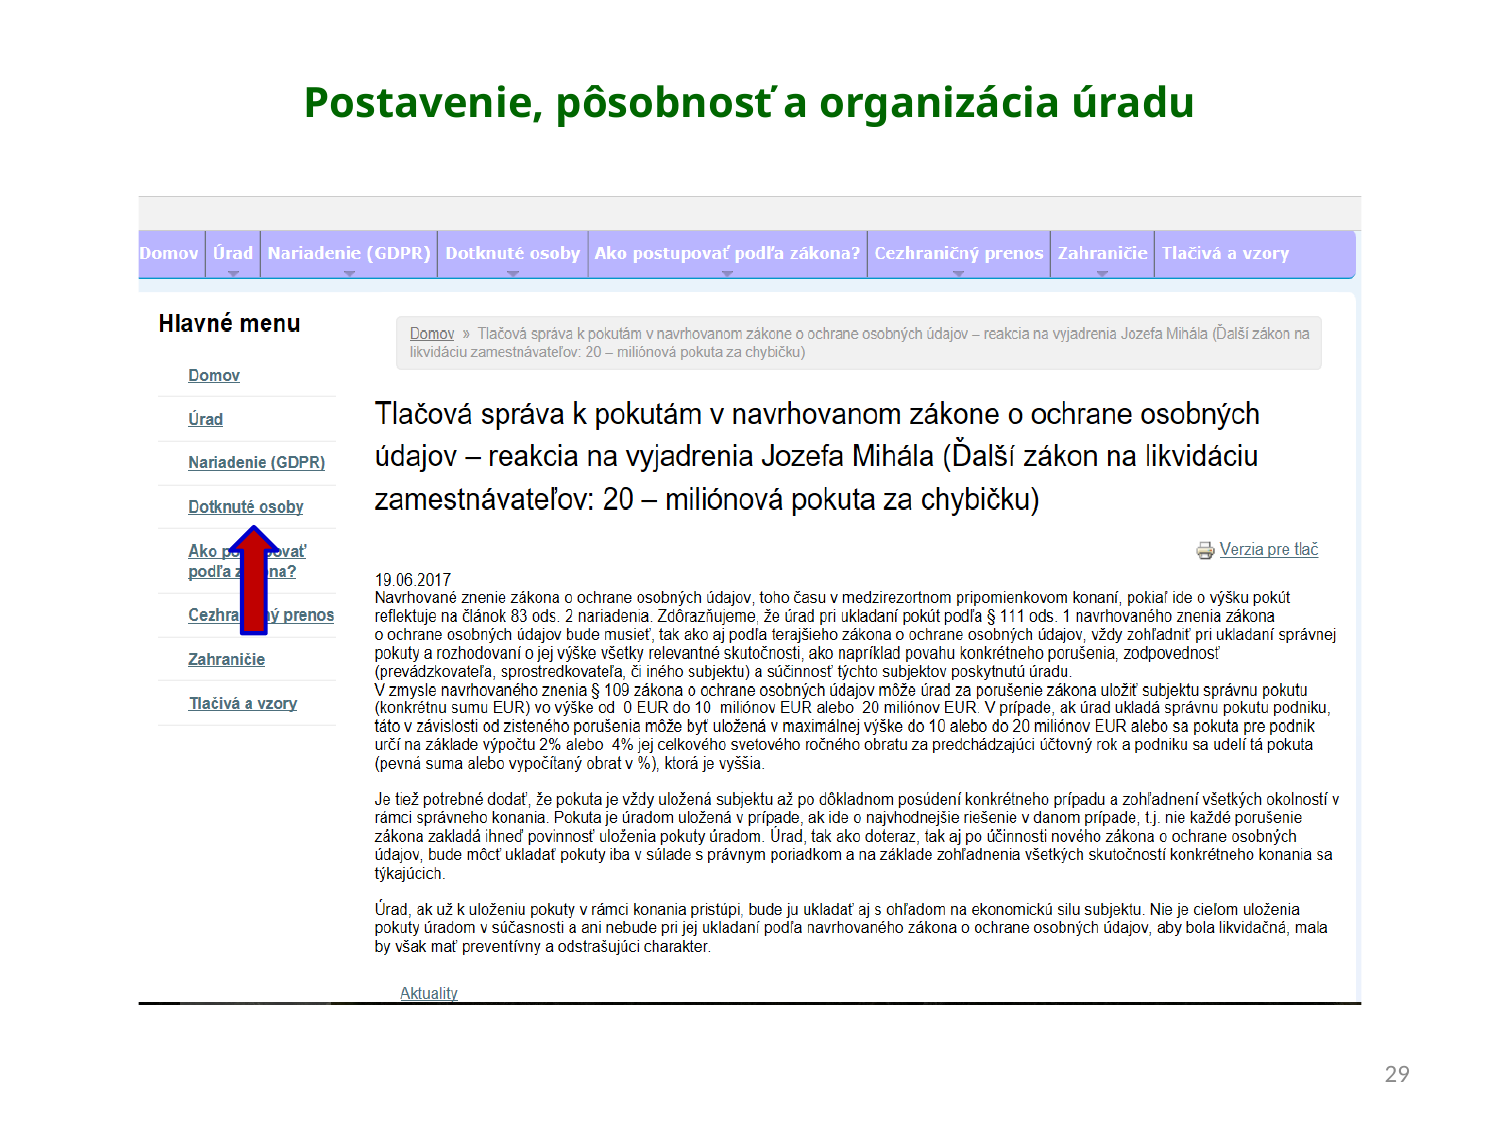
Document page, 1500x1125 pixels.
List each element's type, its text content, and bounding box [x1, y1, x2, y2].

slide_number 29 [1074, 1042, 1425, 1103]
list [138, 196, 1362, 1006]
title Postavenie, pôsobnosť a organizácia úradu [75, 45, 1425, 156]
